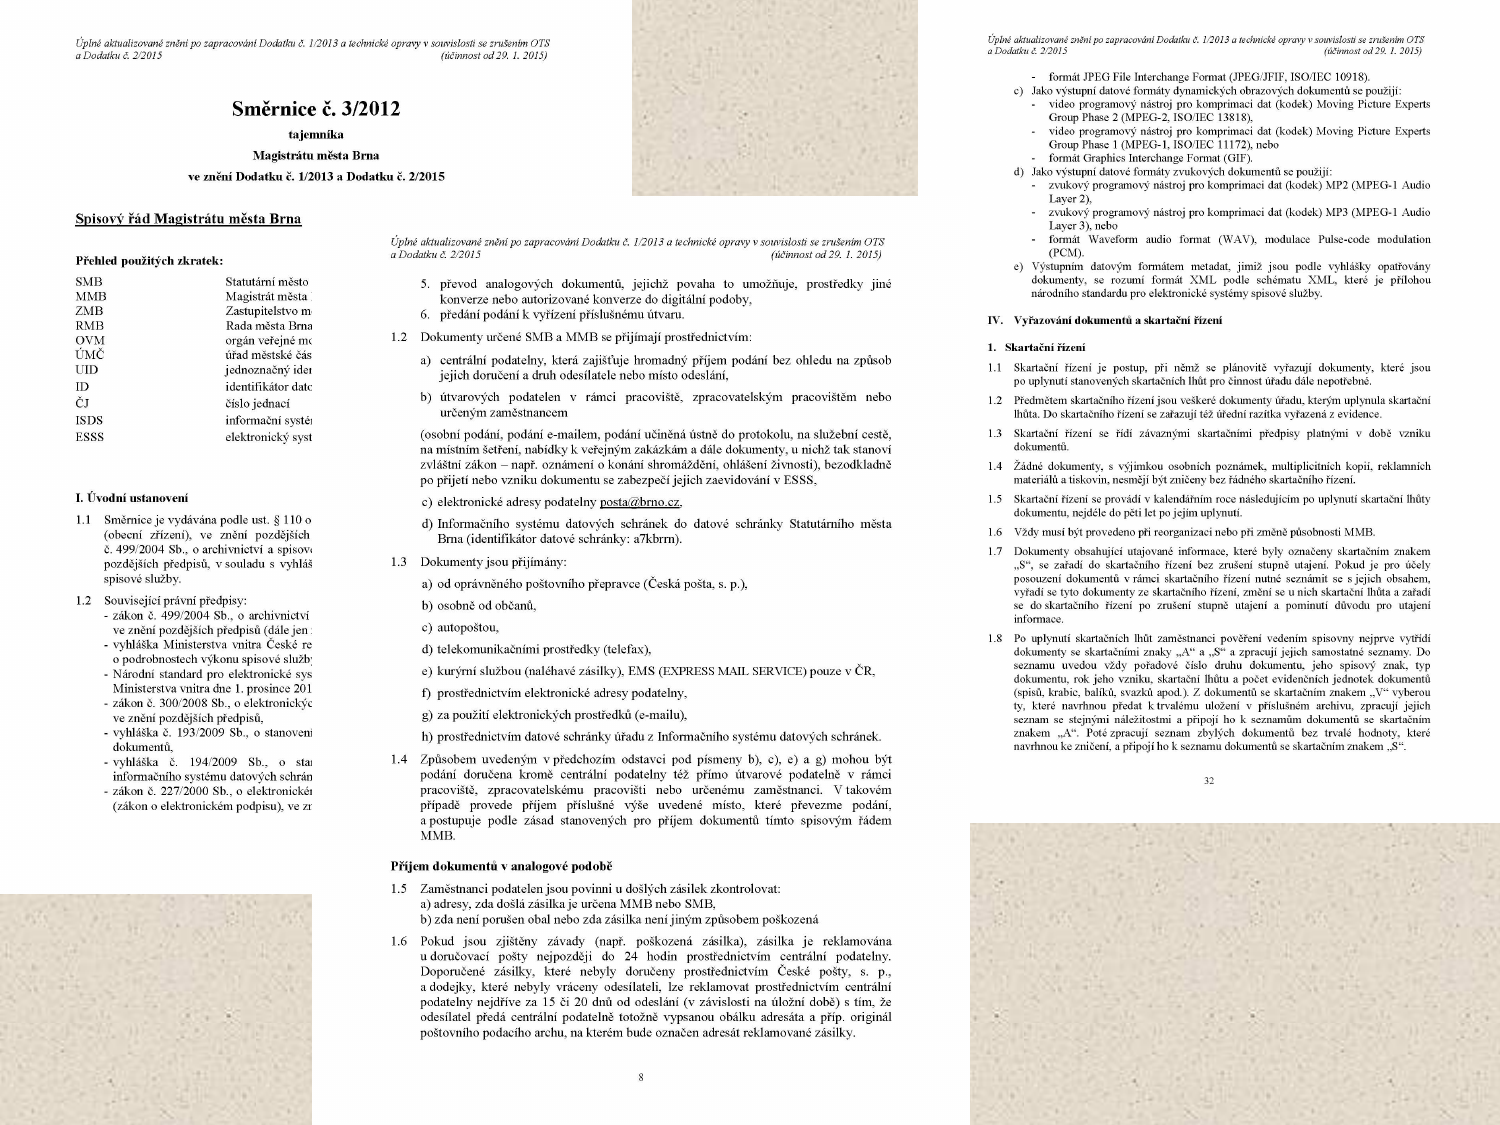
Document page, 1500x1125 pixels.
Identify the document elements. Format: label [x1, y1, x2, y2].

list [0, 0, 632, 894]
picture [0, 0, 1500, 1125]
